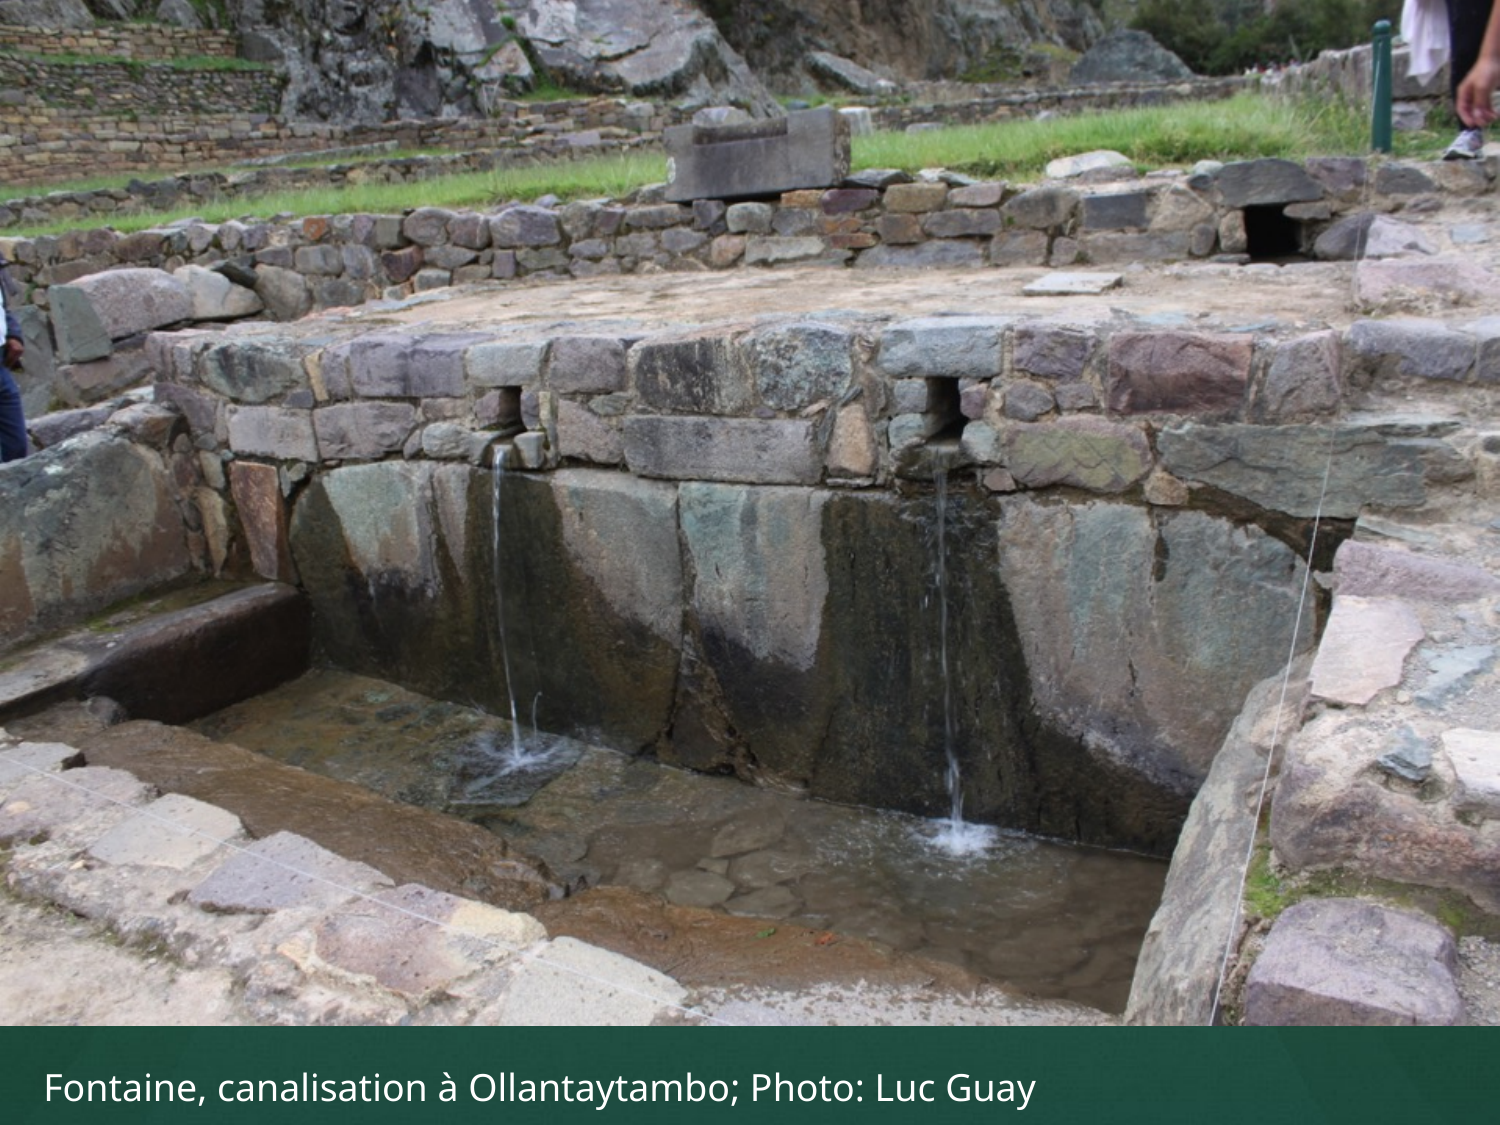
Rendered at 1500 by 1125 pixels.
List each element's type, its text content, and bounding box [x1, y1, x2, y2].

picture [0, 1027, 1500, 1125]
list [0, 0, 1500, 1027]
text_box Fontaine, canalisation à Ollantaytambo; Photo: Luc Guay [28, 1086, 1154, 1117]
